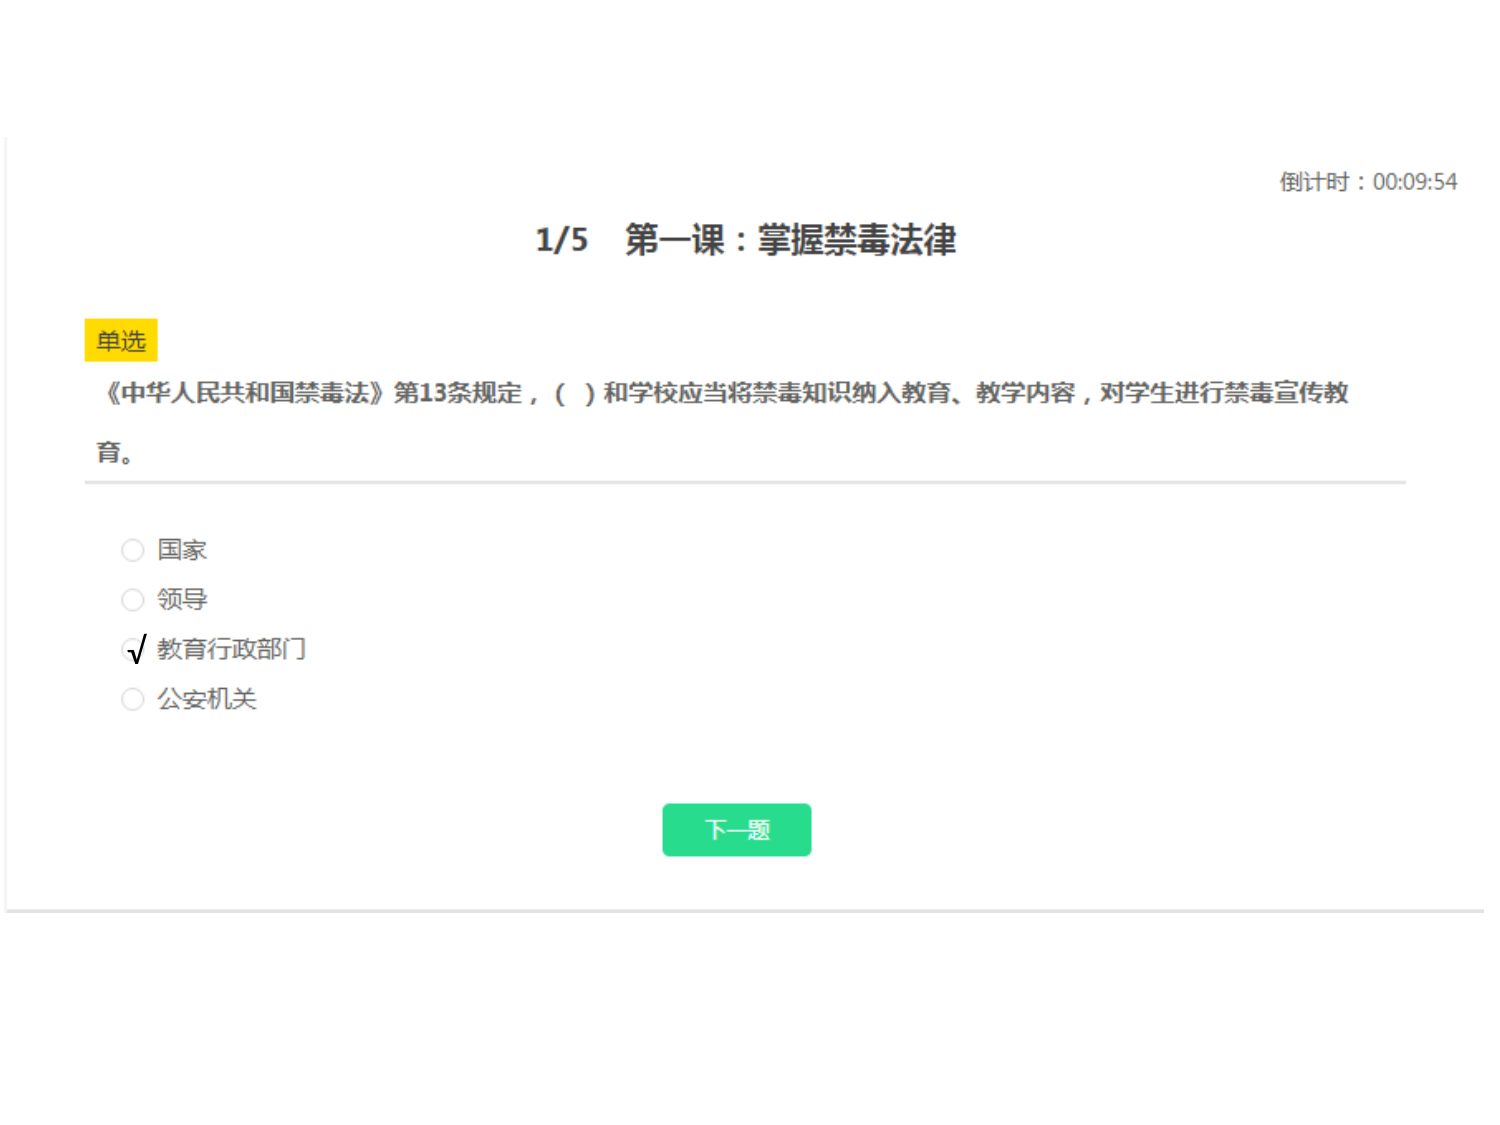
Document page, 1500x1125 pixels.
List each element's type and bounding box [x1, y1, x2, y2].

picture [4, 136, 1484, 914]
